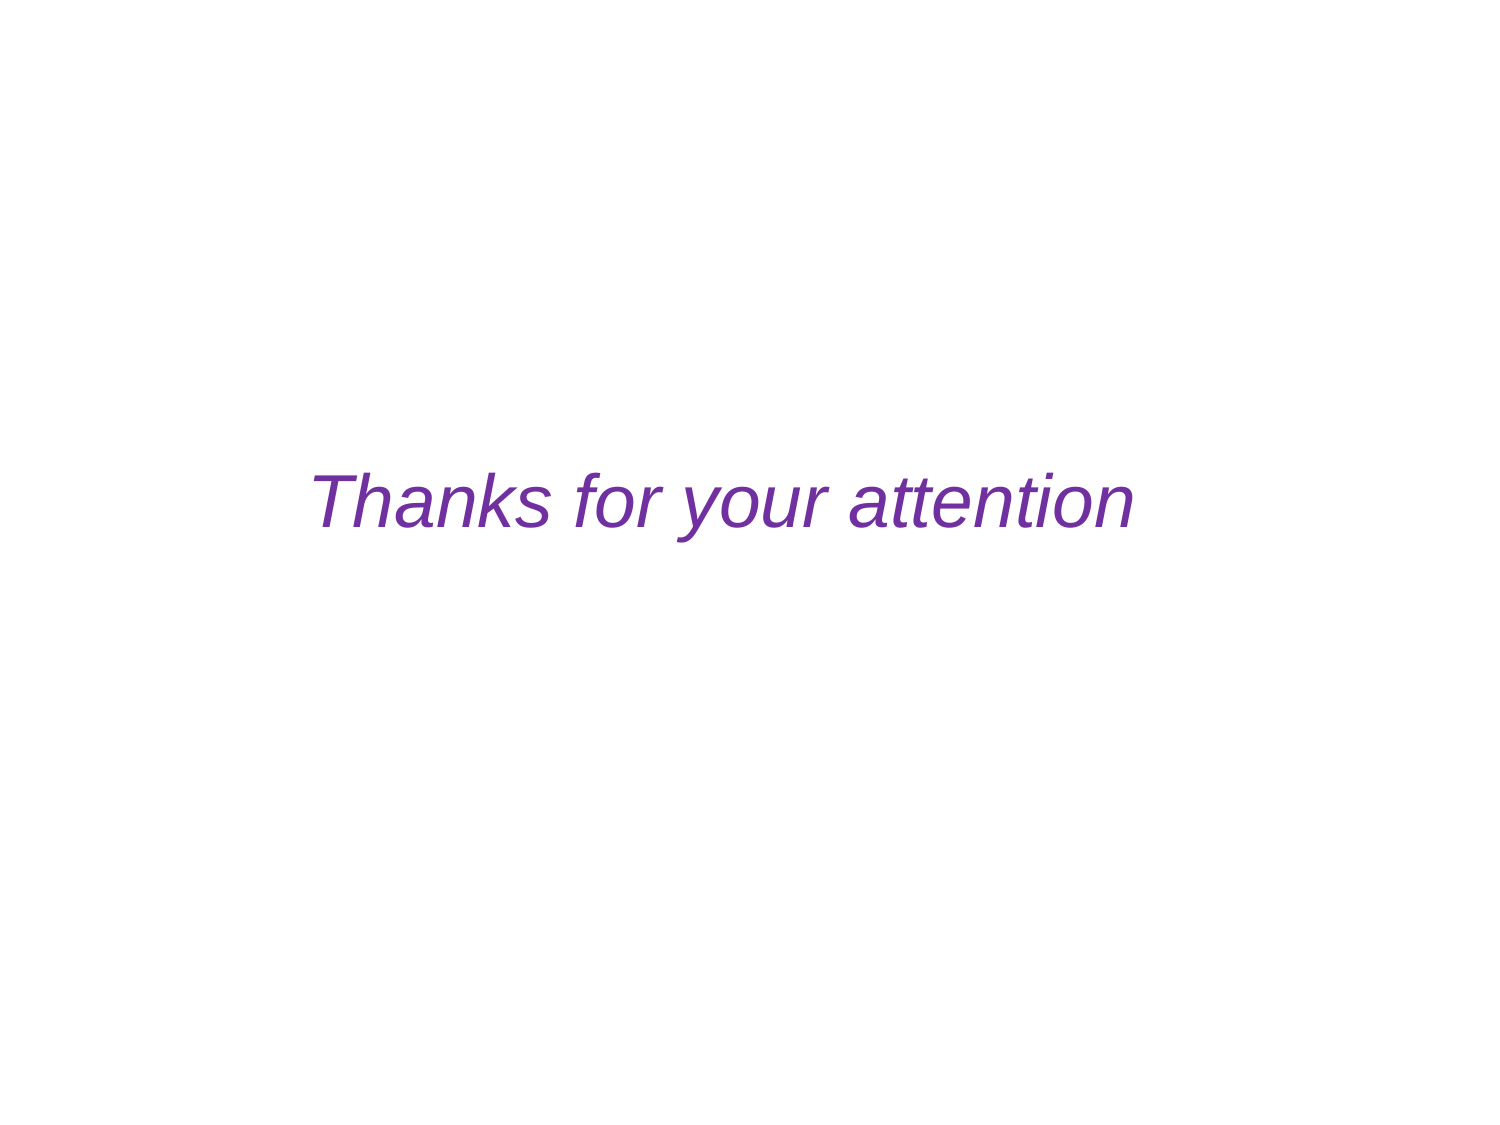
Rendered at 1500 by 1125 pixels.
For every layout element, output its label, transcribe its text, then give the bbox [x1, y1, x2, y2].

title Thanks for your attention [253, 468, 1211, 572]
